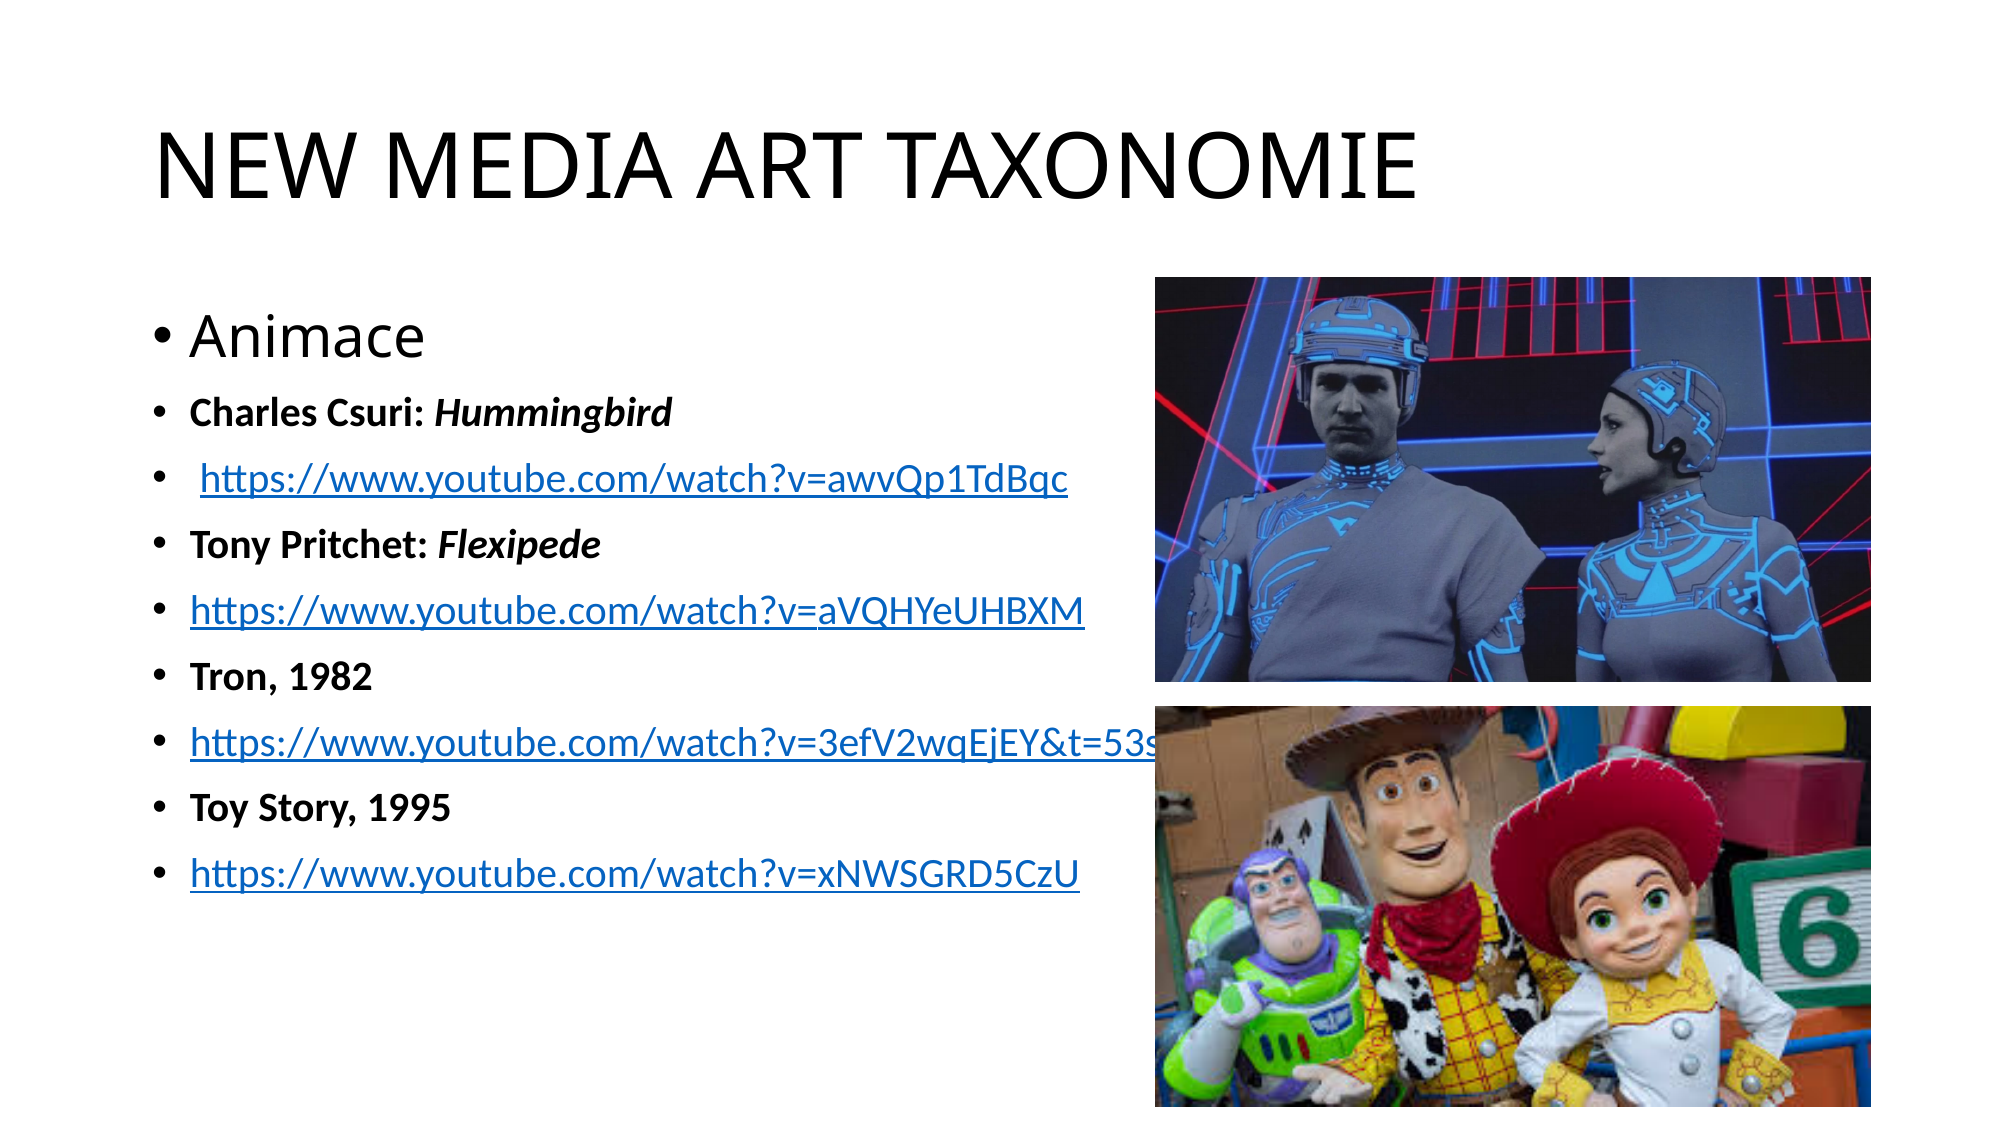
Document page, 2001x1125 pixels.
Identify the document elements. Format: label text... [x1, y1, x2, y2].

list Animace Charles Csuri: Hummingbird https://www.youtube.com/watch?v=awvQp1TdBqc Tony Pritchet: Flexipede https://www.youtube.com/watch?v=aVQHYeUHBXM Tron, 1982 https://www.youtube.com/watch?v=3efV2wqEjEY&t=53s Toy Story, 1995 https://www.youtube.com/watch?v=xNWSGRD5CzU [137, 299, 1863, 1014]
title NEW MEDIA ART TAXONOMIE [137, 59, 1863, 278]
picture [1155, 706, 1871, 1107]
picture [1155, 277, 1871, 682]
